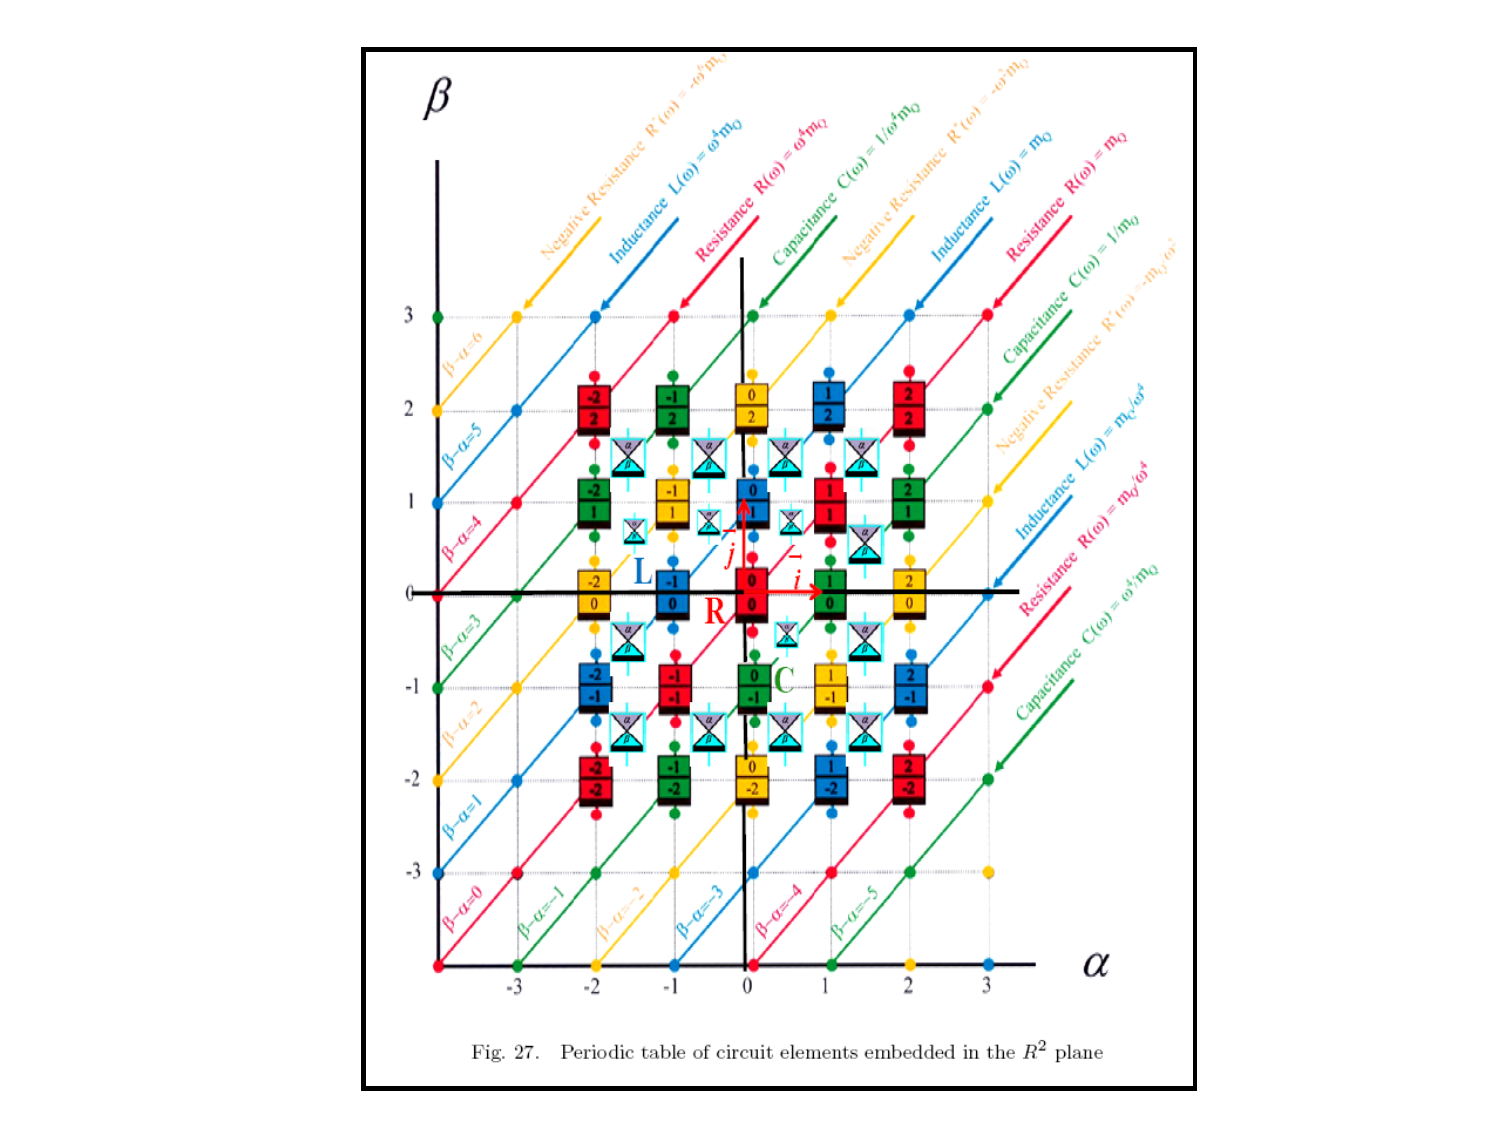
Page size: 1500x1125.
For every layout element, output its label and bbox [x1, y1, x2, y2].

picture [365, 51, 1194, 1087]
